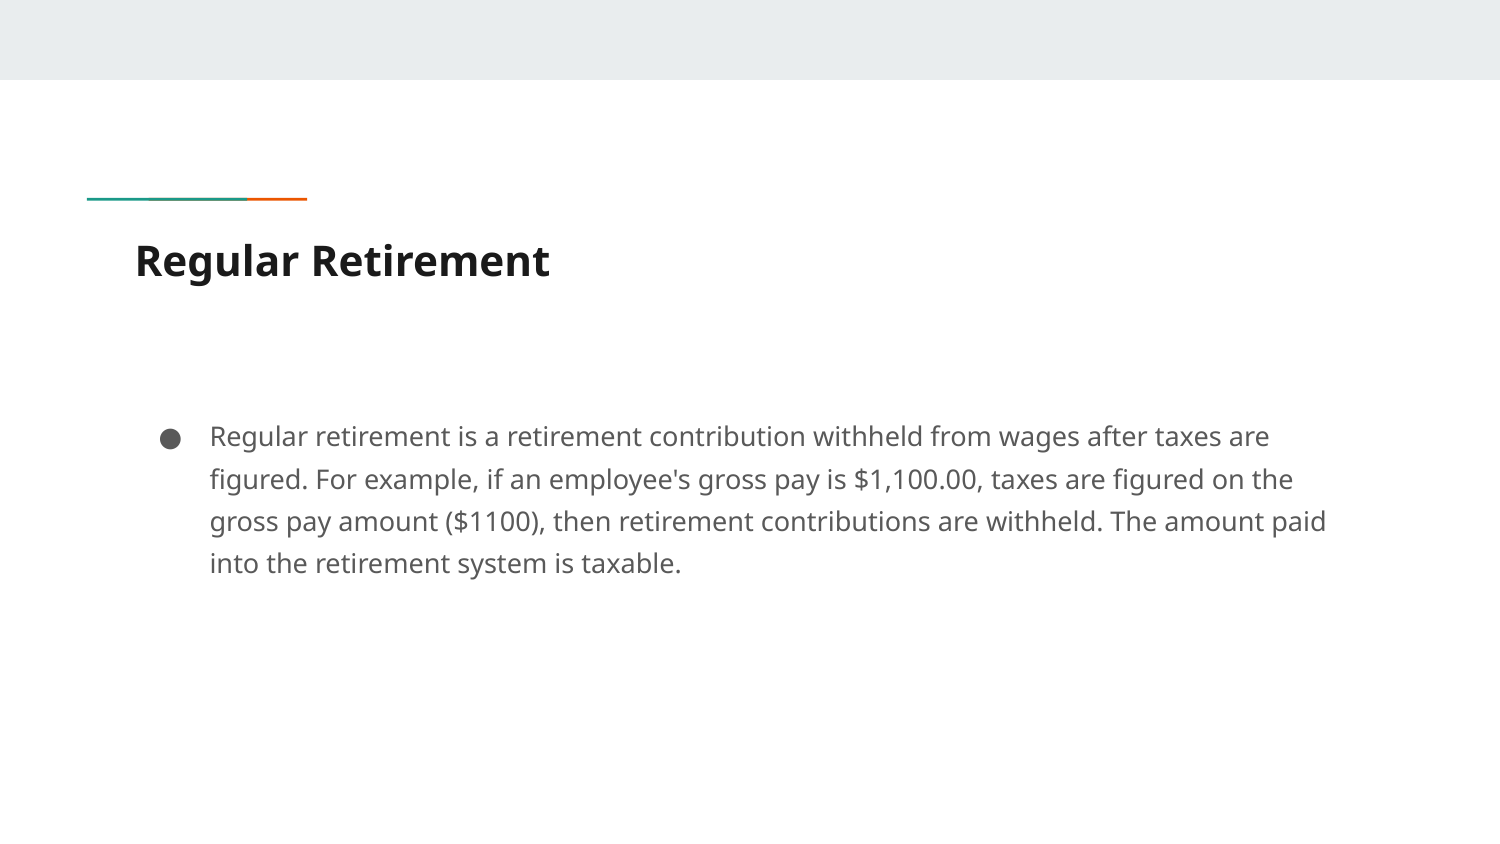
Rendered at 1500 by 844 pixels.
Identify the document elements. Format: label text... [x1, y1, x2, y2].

list Regular retirement is a retirement contribution withheld from wages after taxes are figured. For example, if an employee's gross pay is $1,100.00, taxes are figured on the gross pay amount ($1100), then retirement contributions are withheld. The amount paid into the retirement system is taxable. [119, 341, 1381, 712]
title Regular Retirement [119, 216, 1381, 305]
